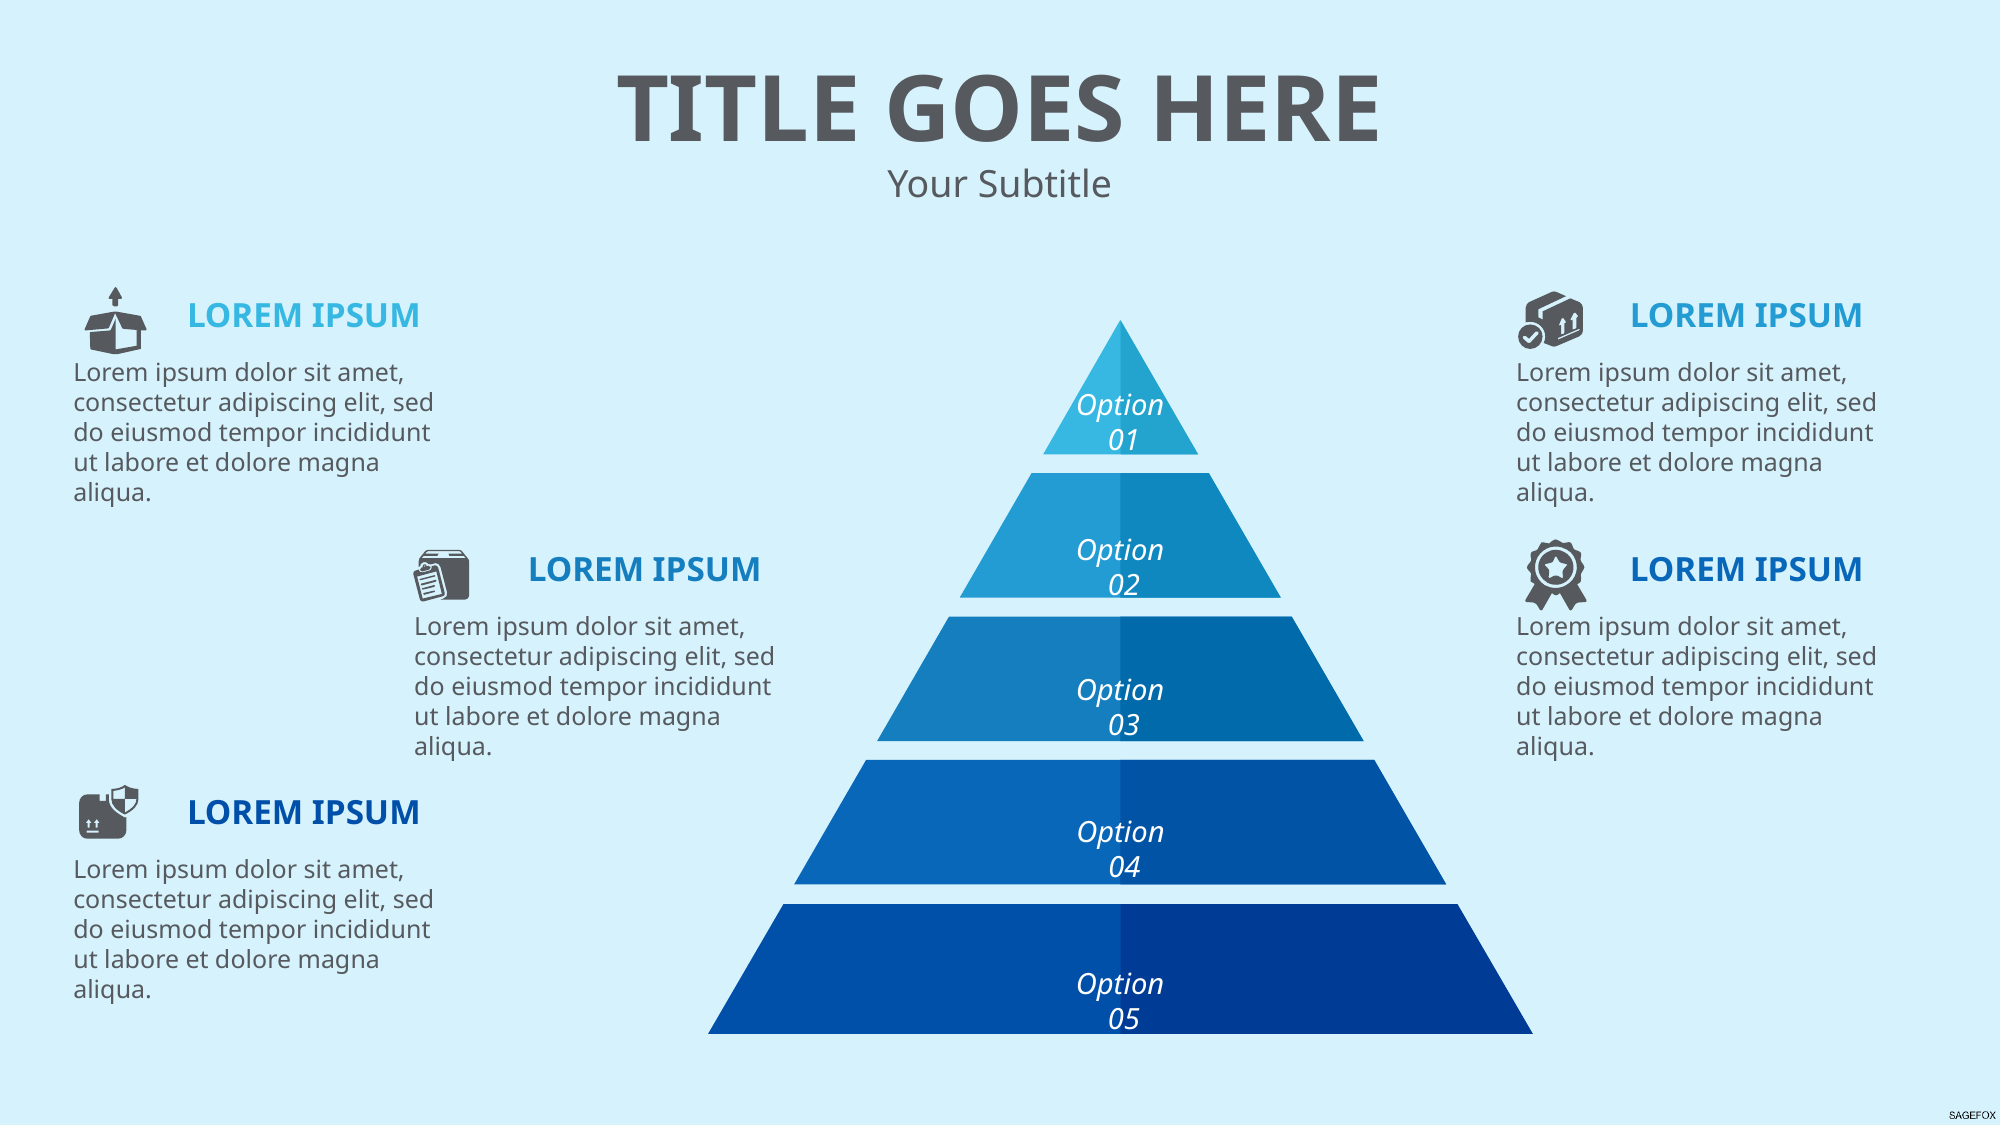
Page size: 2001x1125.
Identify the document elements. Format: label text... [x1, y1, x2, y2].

text_box LOREM IPSUM Lorem ipsum dolor sit amet, consectetur adipiscing elit, sed do eiusmod tempor incididunt ut labore et dolore magna aliqua. [58, 286, 464, 514]
text_box [108, 287, 122, 307]
text_box TITLE GOES HERE Your Subtitle [548, 42, 1452, 212]
text_box [413, 549, 470, 602]
text_box [84, 311, 147, 355]
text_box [1033, 320, 1207, 465]
picture [1925, 1102, 2000, 1123]
text_box LOREM IPSUM Lorem ipsum dolor sit amet, consectetur adipiscing elit, sed do eiusmod tempor incididunt ut labore et dolore magna aliqua. [1501, 541, 1907, 768]
text_box [1525, 291, 1583, 347]
text_box LOREM IPSUM Lorem ipsum dolor sit amet, consectetur adipiscing elit, sed do eiusmod tempor incididunt ut labore et dolore magna aliqua. [58, 783, 464, 1011]
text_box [1524, 539, 1587, 611]
text_box [1518, 324, 1543, 349]
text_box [877, 616, 1364, 751]
text_box LOREM IPSUM Lorem ipsum dolor sit amet, consectetur adipiscing elit, sed do eiusmod tempor incididunt ut labore et dolore magna aliqua. [399, 541, 805, 768]
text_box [959, 473, 1281, 610]
text_box [79, 784, 139, 839]
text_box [707, 903, 1533, 1044]
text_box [794, 759, 1447, 892]
text_box LOREM IPSUM Lorem ipsum dolor sit amet, consectetur adipiscing elit, sed do eiusmod tempor incididunt ut labore et dolore magna aliqua. [1501, 286, 1907, 514]
